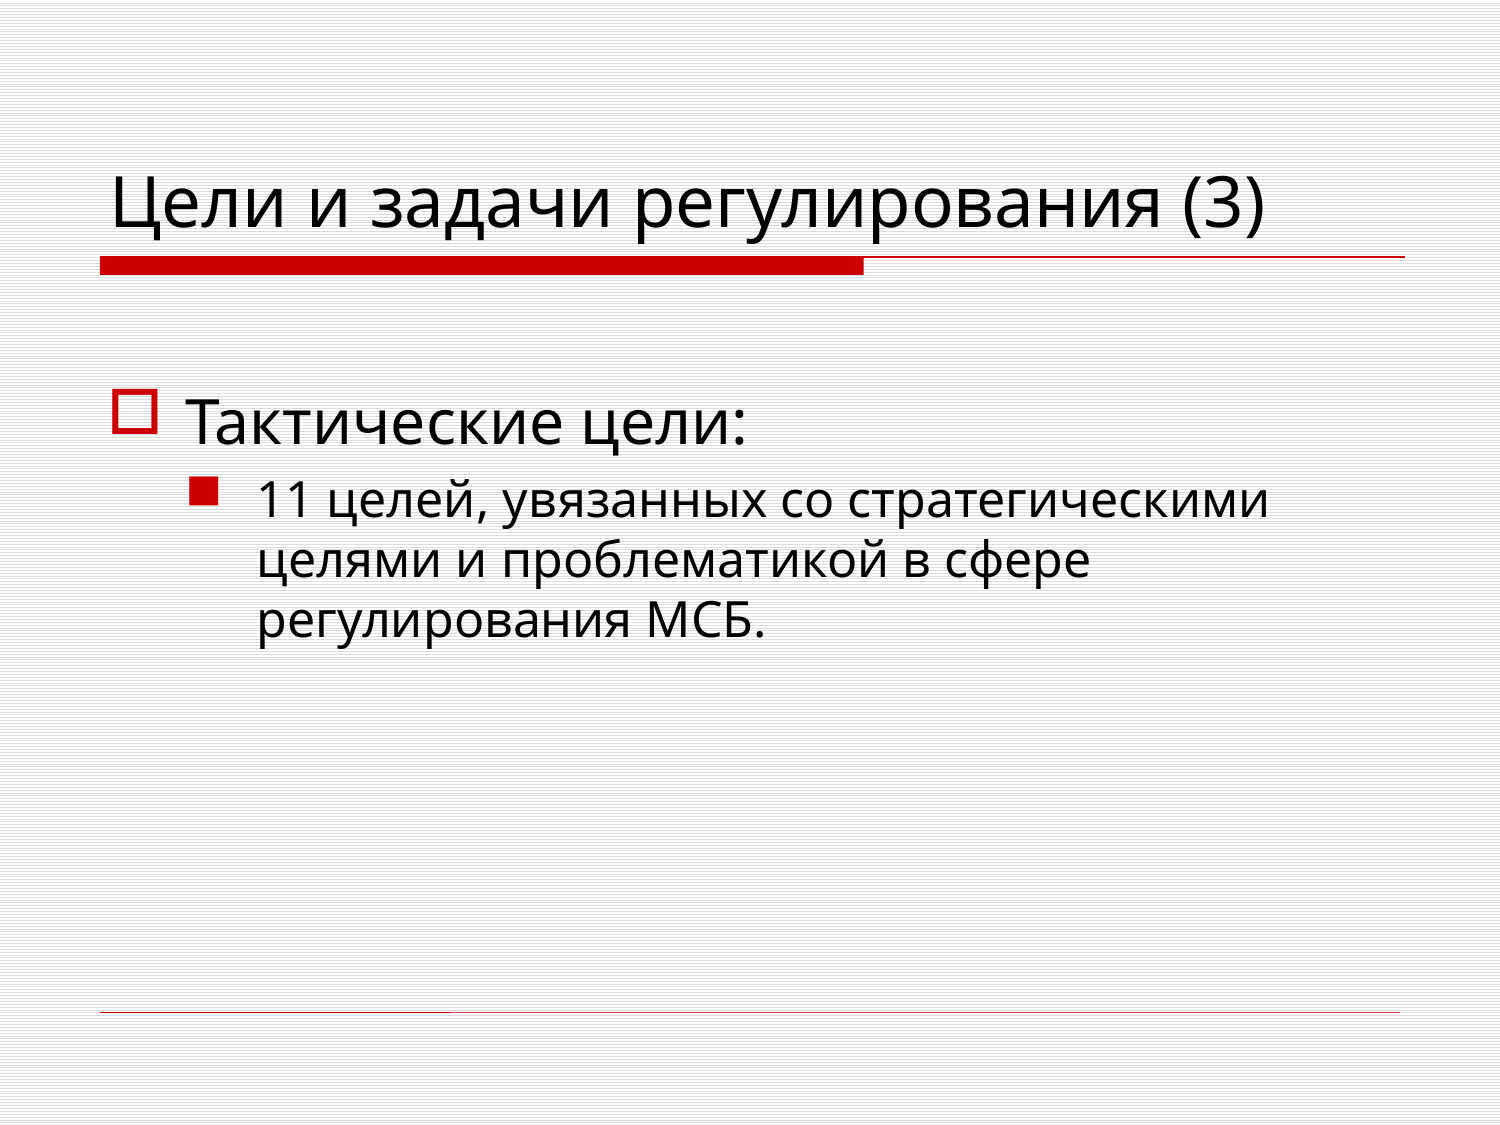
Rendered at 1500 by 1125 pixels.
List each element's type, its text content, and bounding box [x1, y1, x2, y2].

list Тактические цели: 11 целей, увязанных со стратегическими целями и проблематикой в сфере регулирования МСБ. [92, 287, 1406, 988]
title Цели и задачи регулирования (3) [93, 49, 1407, 250]
